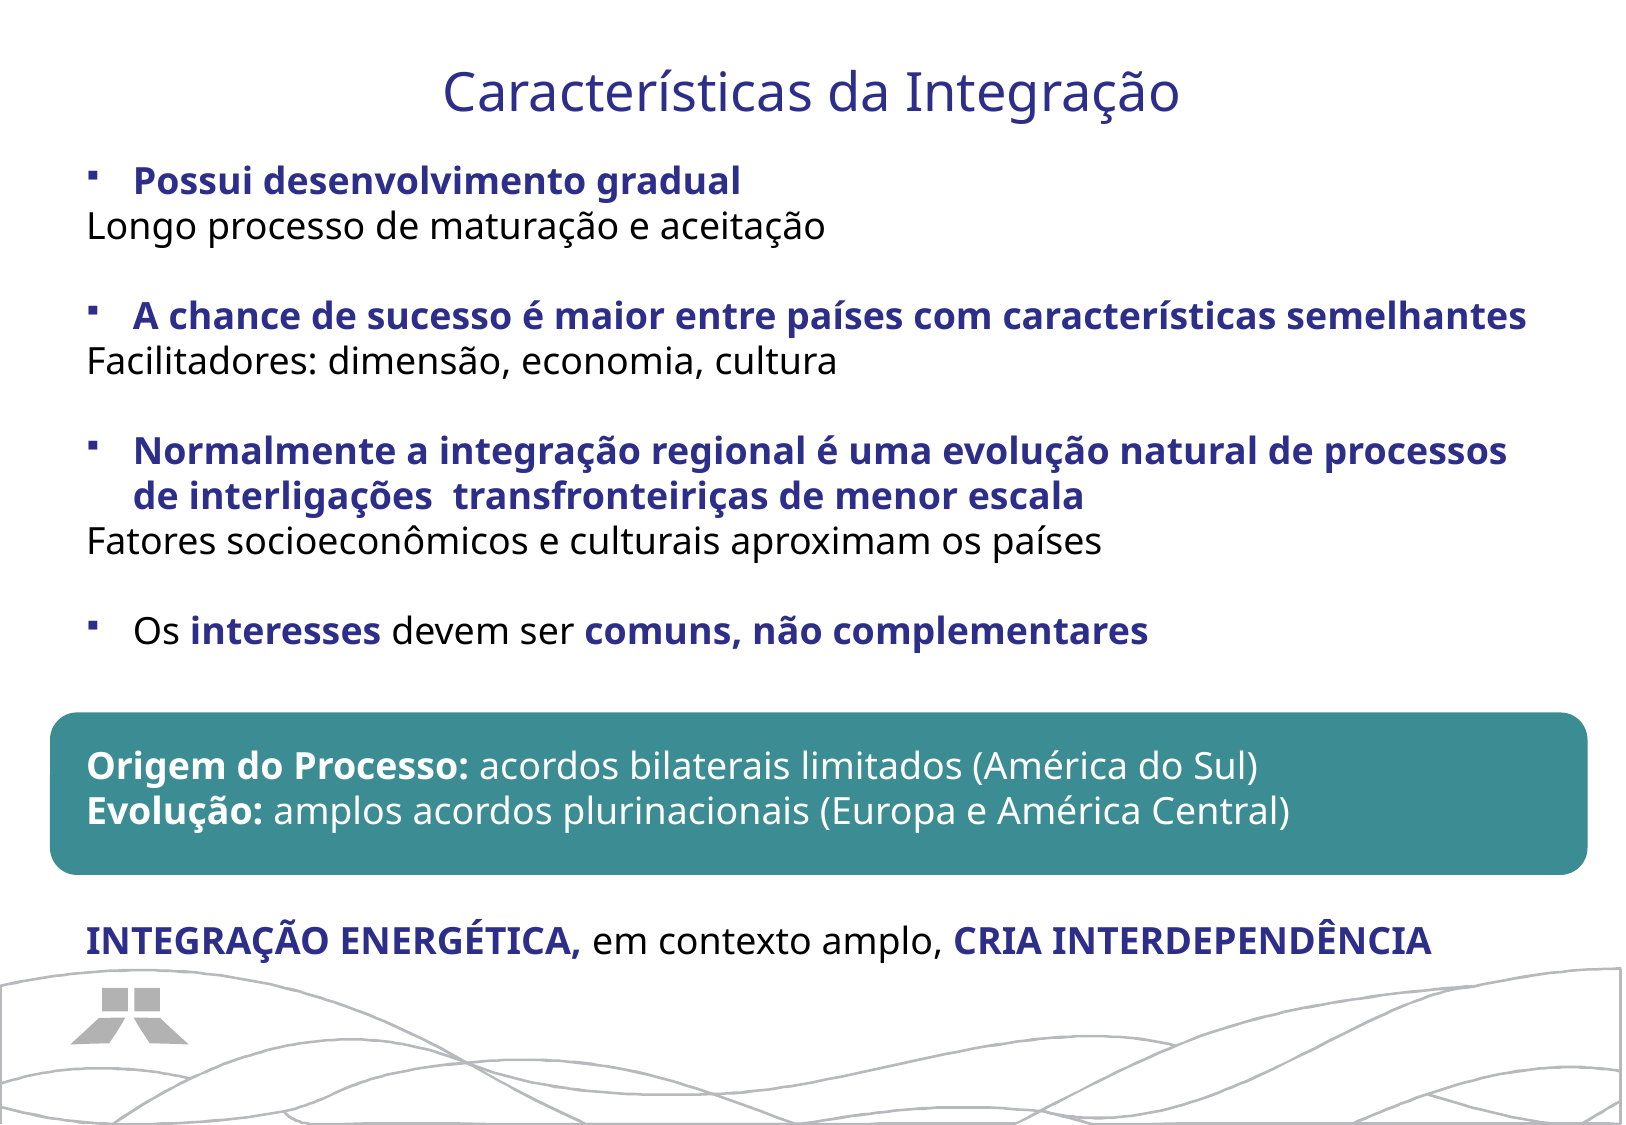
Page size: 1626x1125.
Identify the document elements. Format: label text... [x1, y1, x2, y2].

text_box Possui desenvolvimento gradual Longo processo de maturação e aceitação A chance de sucesso é maior entre países com características semelhantes Facilitadores: dimensão, economia, cultura Normalmente a integração regional é uma evolução natural de processos de interligações transfronteiriças de menor escala Fatores socioeconômicos e culturais aproximam os países Os interesses devem ser comuns, não complementares Origem do Processo: acordos bilaterais limitados (América do Sul) Evolução: amplos acordos plurinacionais (Europa e América Central) INTEGRAÇÃO ENERGÉTICA, em contexto amplo, CRIA INTERDEPENDÊNCIA [71, 149, 1554, 970]
title Características da Integração [44, 50, 1581, 149]
text_box [1554, 710, 1590, 878]
text_box [47, 711, 71, 877]
